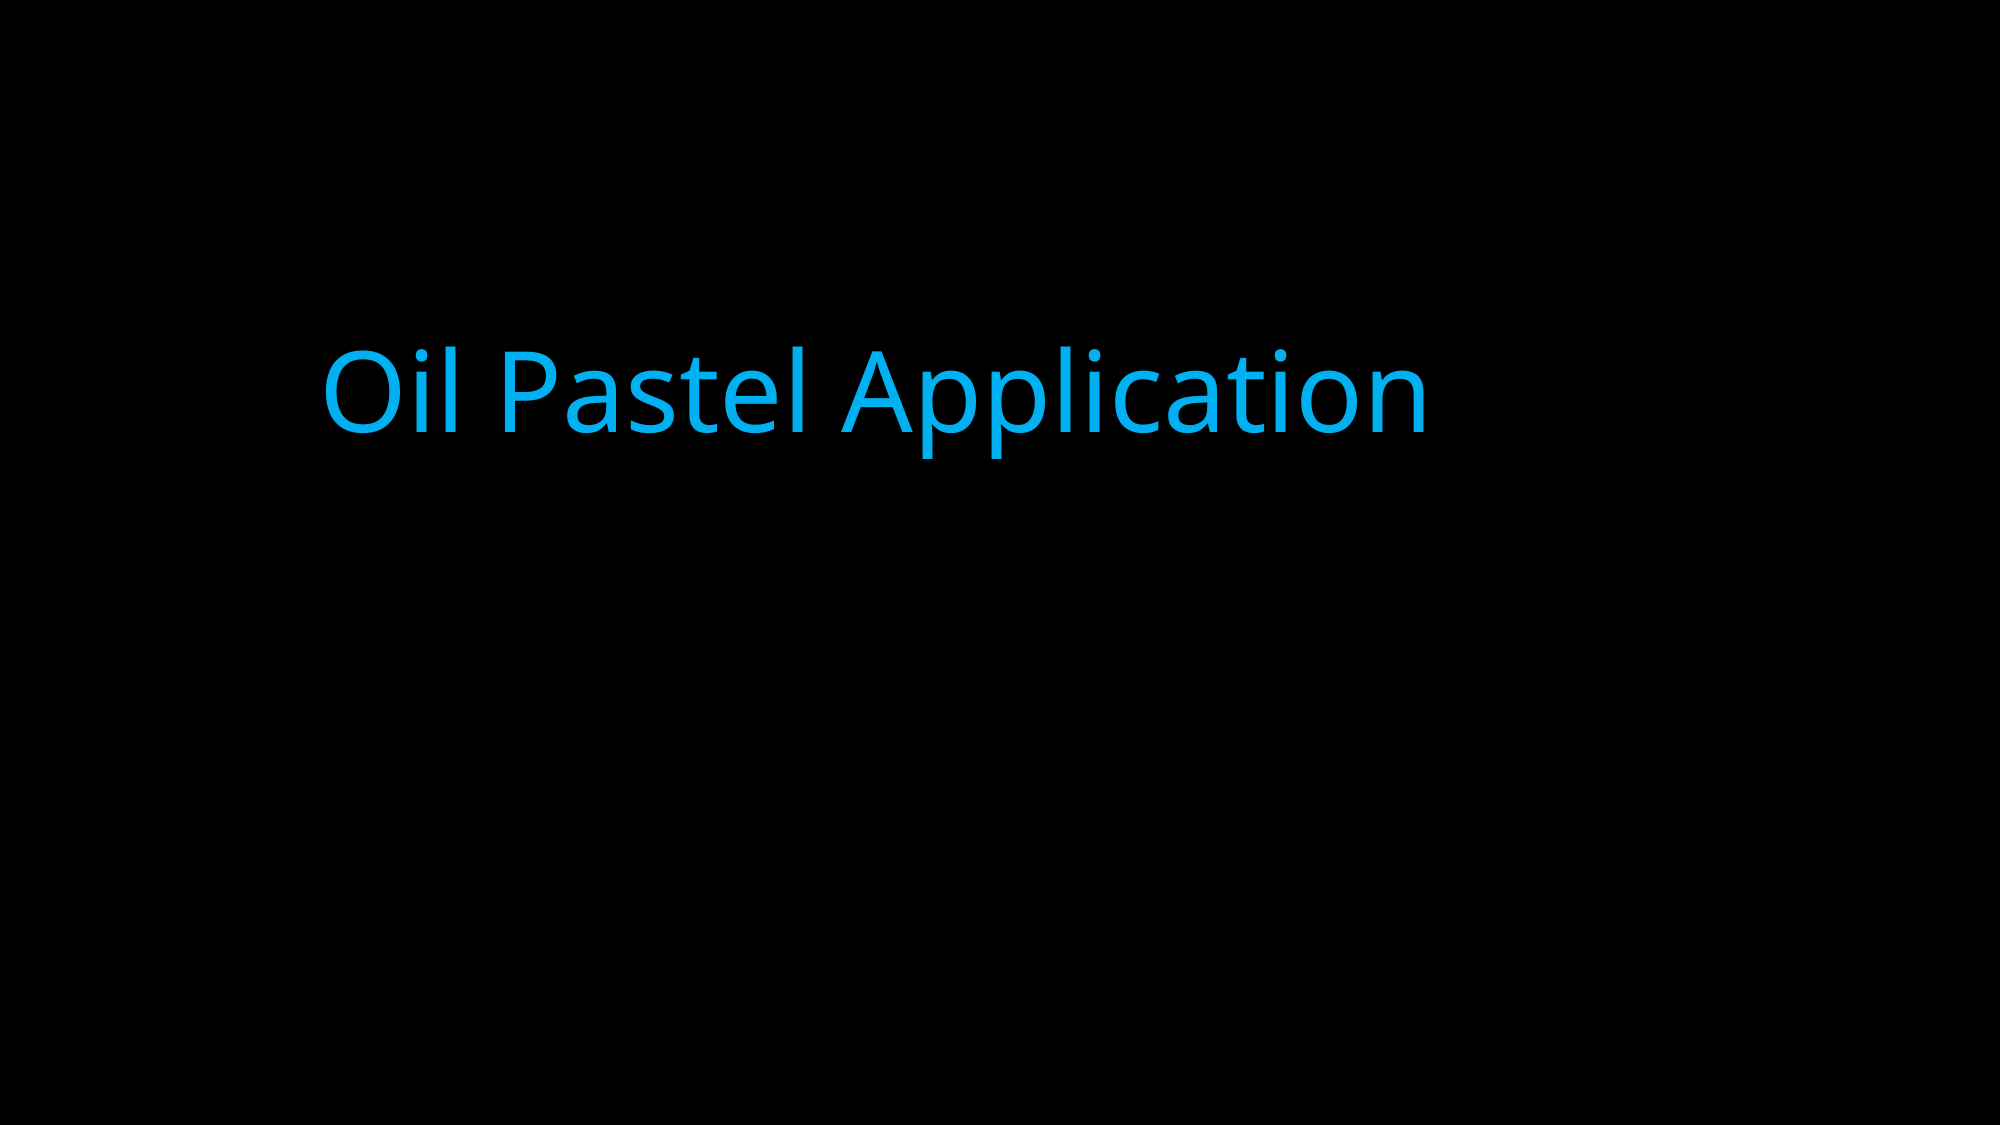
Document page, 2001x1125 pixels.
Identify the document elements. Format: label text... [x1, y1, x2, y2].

title WWOil Pastel Application [95, 287, 1820, 505]
